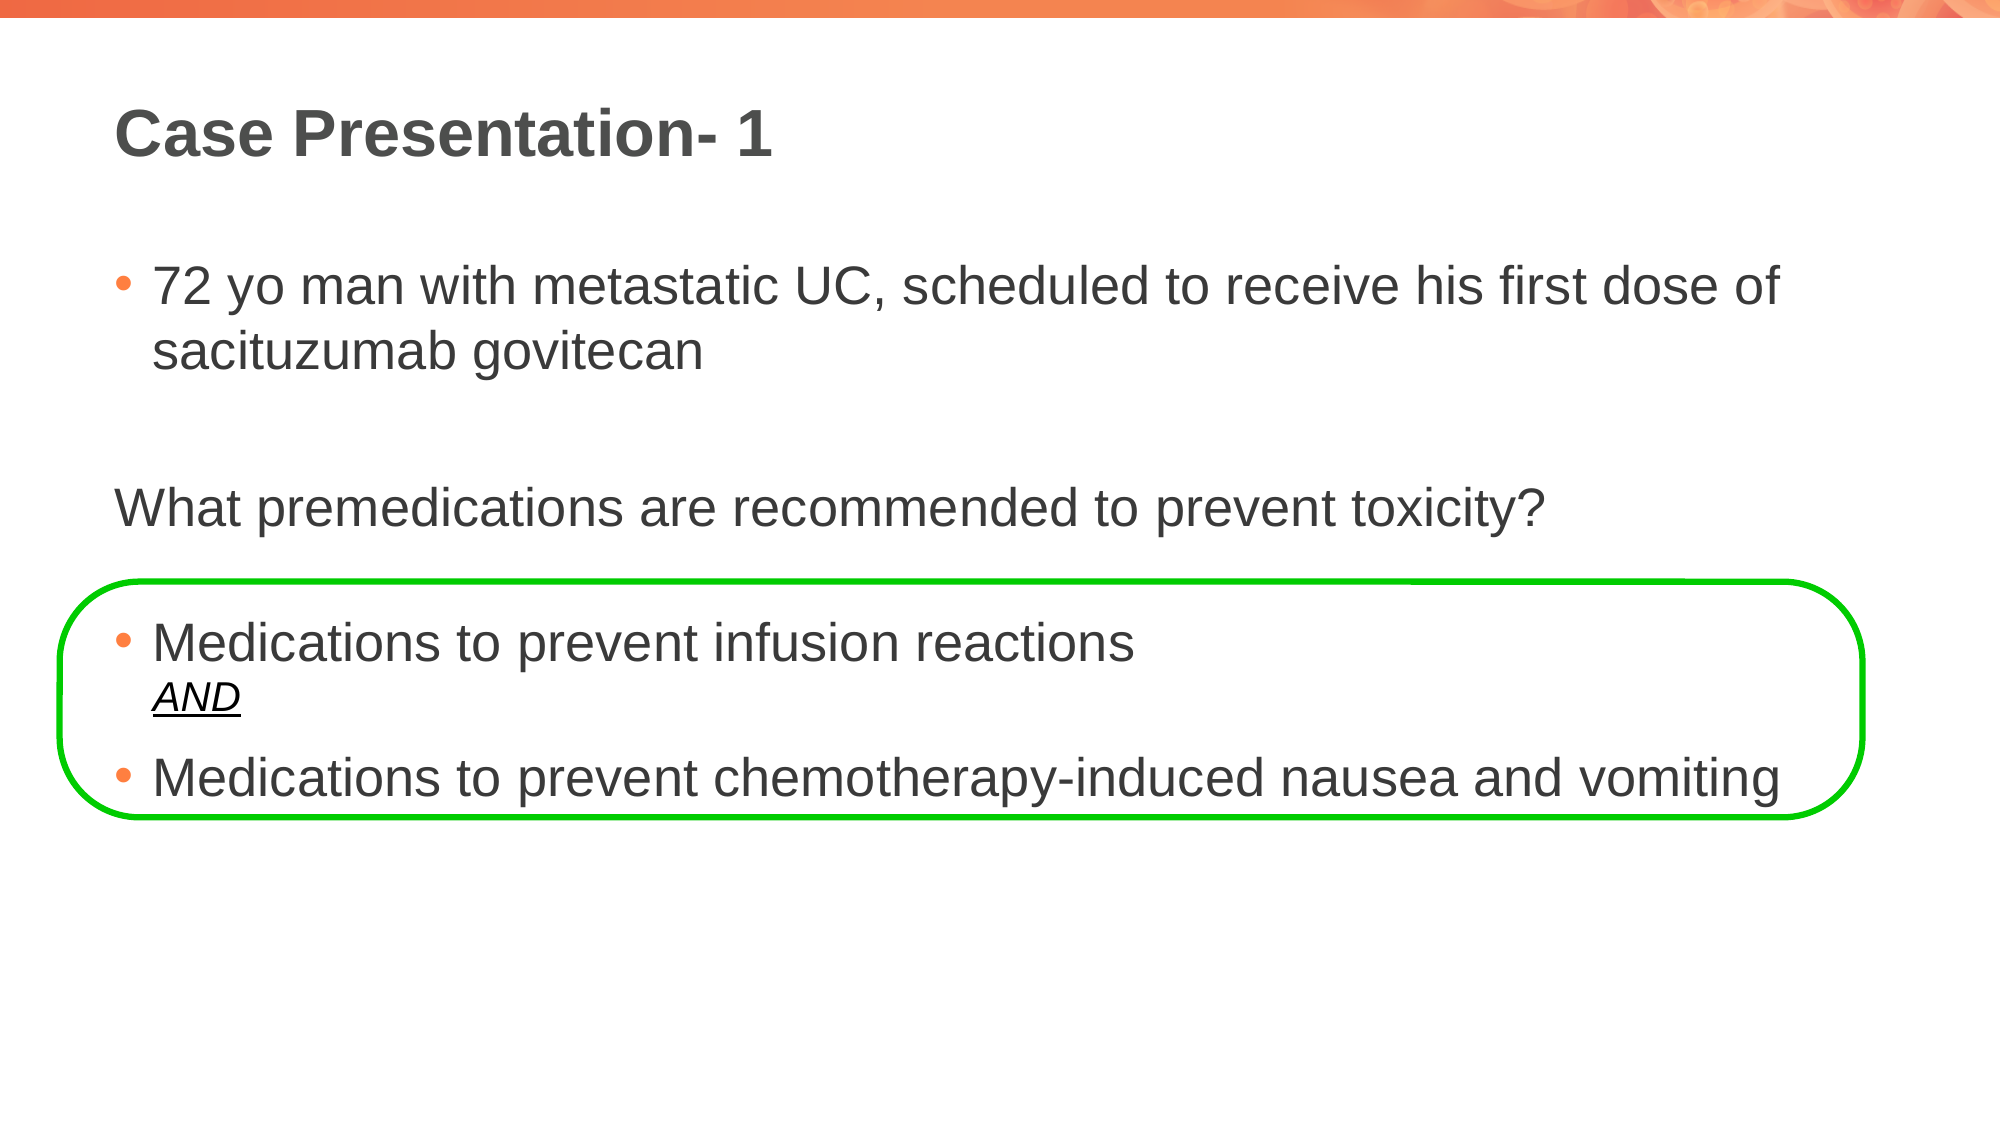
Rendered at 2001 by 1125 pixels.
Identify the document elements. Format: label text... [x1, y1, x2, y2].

list 72 yo man with metastatic UC, scheduled to receive his first dose of sacituzumab govitecan What premedications are recommended to prevent toxicity? Medications to prevent infusion reactions Medications to prevent chemotherapy-induced nausea and vomiting [99, 242, 1863, 645]
text_box [58, 580, 1864, 819]
title Case Presentation- 1 [99, 32, 1863, 228]
picture [0, 0, 2000, 18]
text_box AND [138, 662, 257, 728]
list 72 yo man with metastatic UC, scheduled to receive his first dose of sacituzumab govitecan What premedications are recommended to prevent toxicity? Medications to prevent infusion reactions Medications to prevent chemotherapy-induced nausea and vomiting [99, 754, 1863, 1018]
